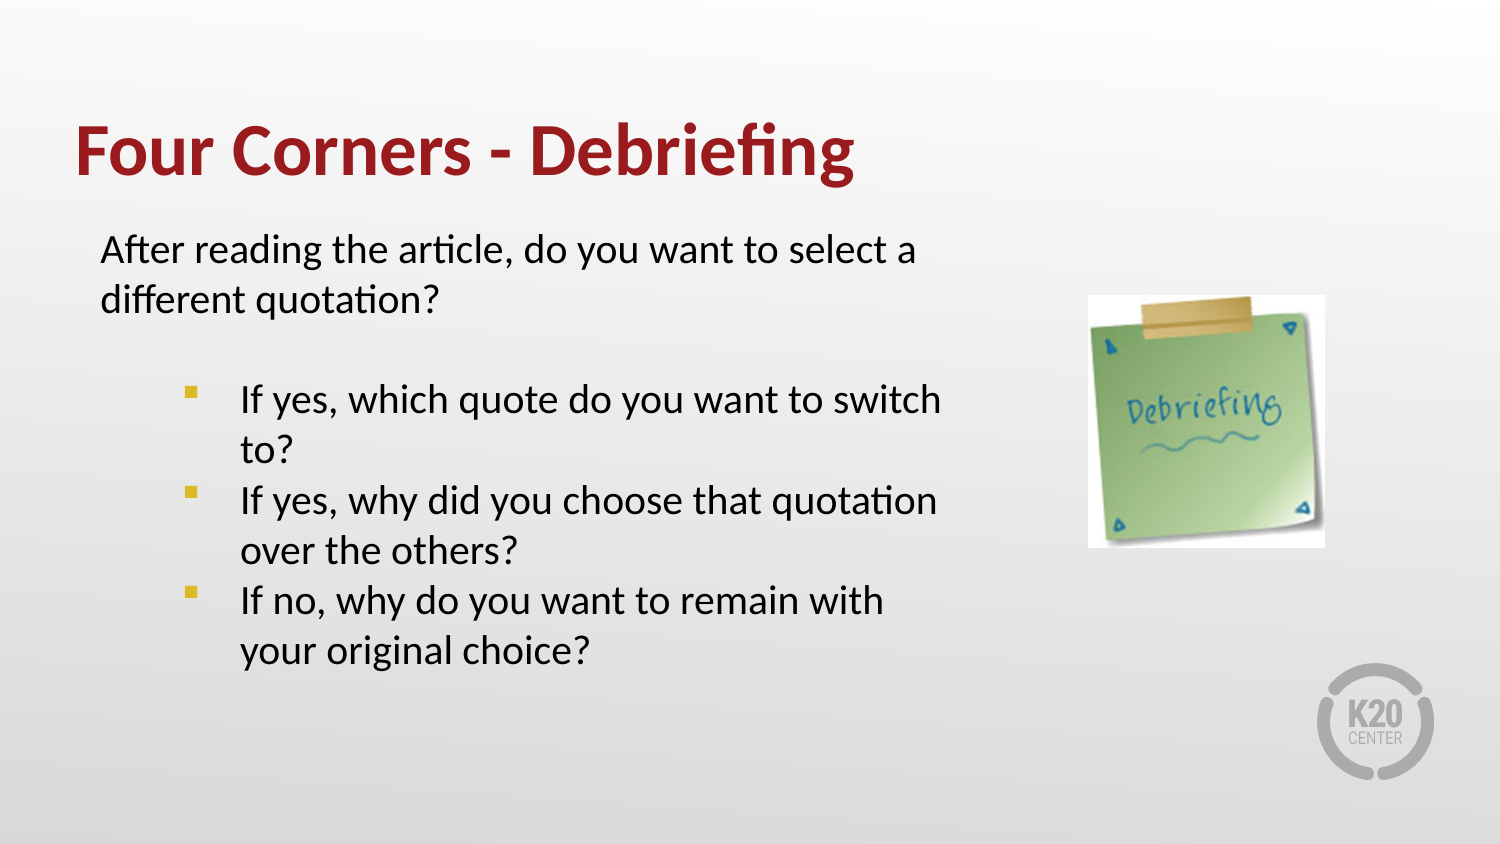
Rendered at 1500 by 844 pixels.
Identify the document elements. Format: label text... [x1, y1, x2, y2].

title Four Corners - Debriefing [75, 50, 892, 191]
picture [1088, 295, 1325, 549]
list After reading the article, do you want to select a different quotation? If yes, which quote do you want to switch to? If yes, why did you choose that quotation over the others? If no, why do you want to remain with your original choice? [75, 214, 974, 779]
picture [1300, 646, 1451, 797]
